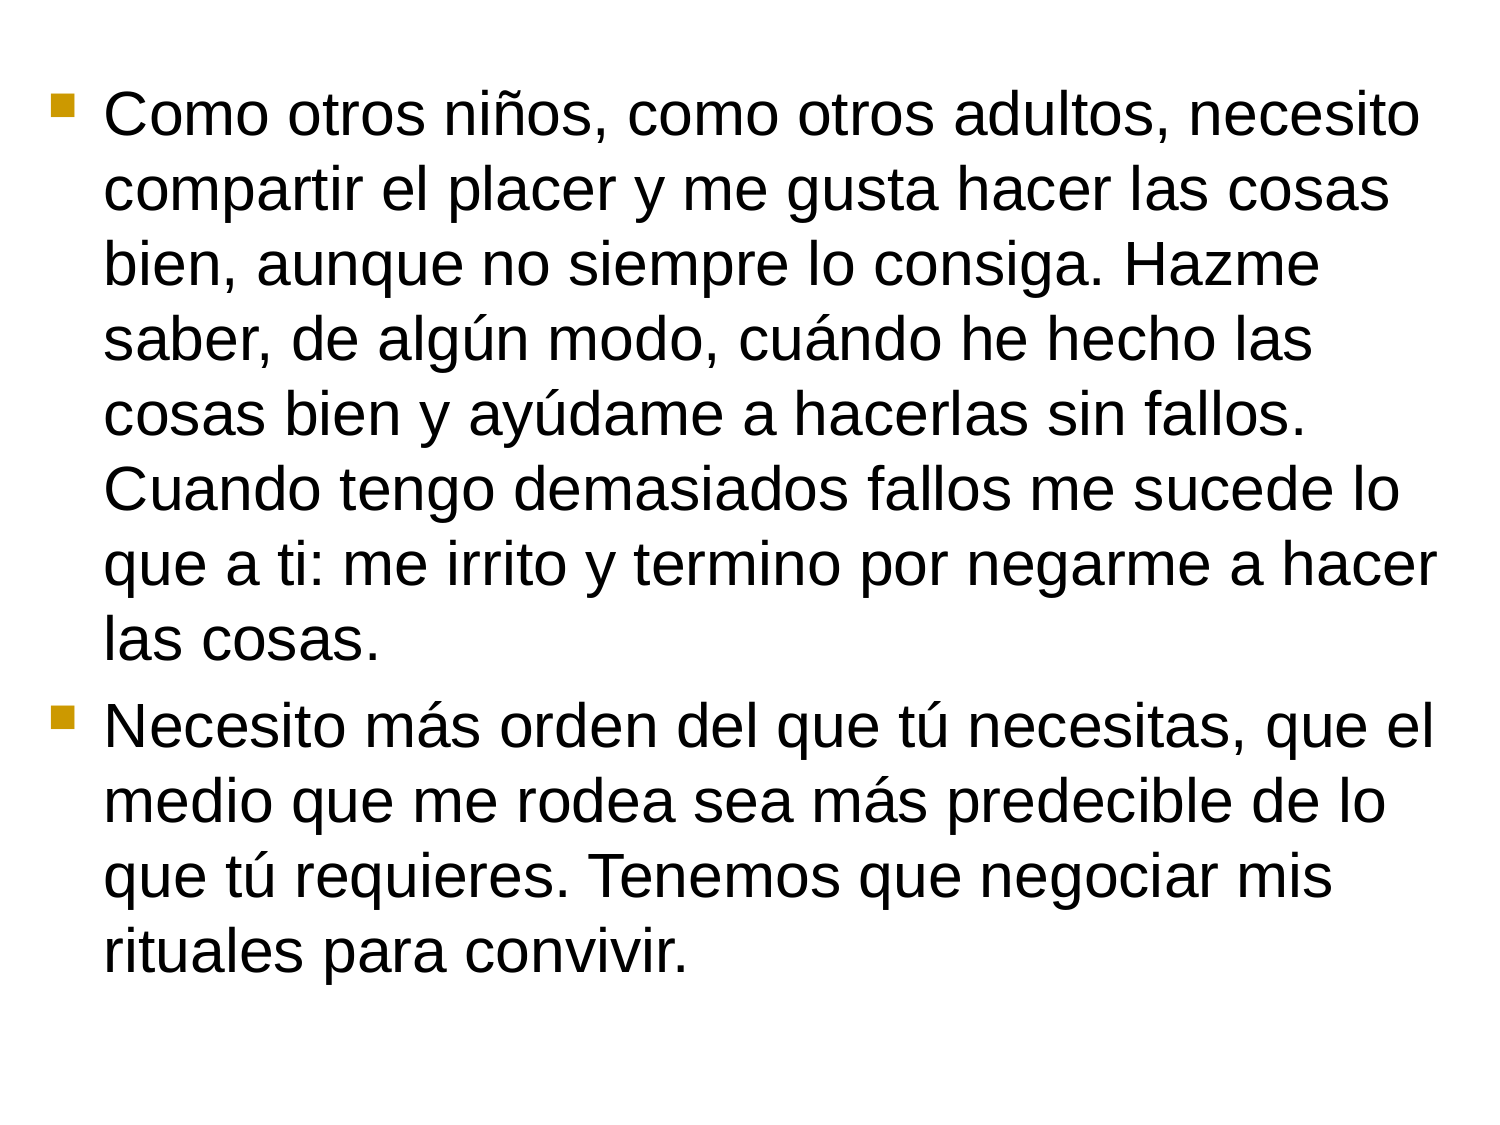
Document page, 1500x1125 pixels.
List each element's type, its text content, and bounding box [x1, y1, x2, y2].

list Como otros niños, como otros adultos, necesito compartir el placer y me gusta hacer las cosas bien, aunque no siempre lo consiga. Hazme saber, de algún modo, cuándo he hecho las cosas bien y ayúdame a hacerlas sin fallos. Cuando tengo demasiados fallos me sucede lo que a ti: me irrito y termino por negarme a hacer las cosas. Necesito más orden del que tú necesitas, que el medio que me rodea sea más predecible de lo que tú requieres. Tenemos que negociar mis rituales para convivir. [32, 65, 1468, 809]
